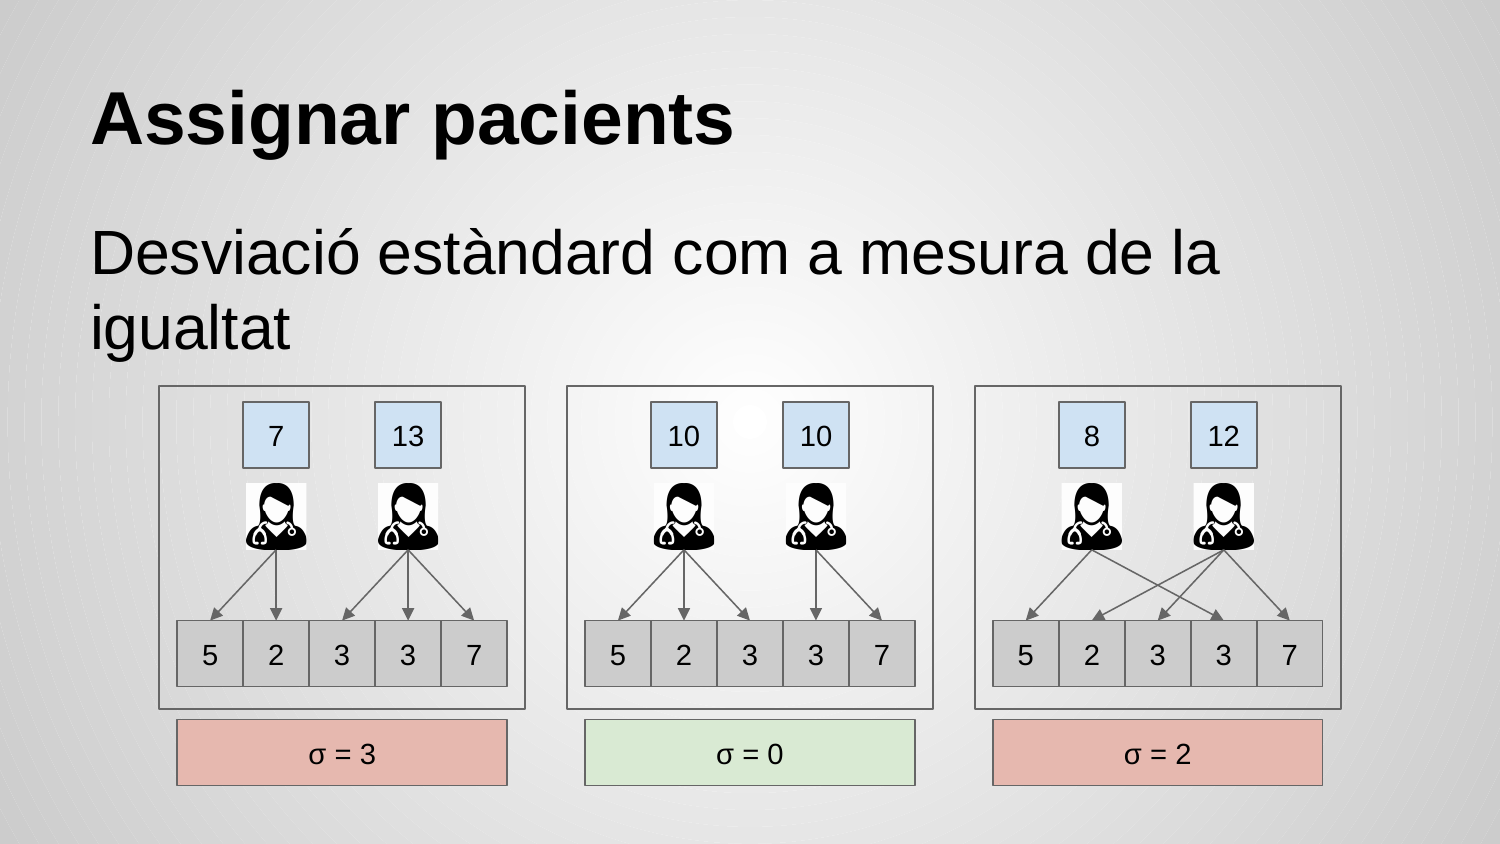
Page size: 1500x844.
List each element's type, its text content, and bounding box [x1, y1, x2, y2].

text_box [992, 401, 1323, 687]
text_box σ = 0 [584, 719, 915, 786]
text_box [176, 401, 508, 687]
text_box σ = 3 [177, 719, 508, 786]
list Desviació estàndard com a mesura de la igualtat [75, 196, 1425, 382]
title Assignar pacients [75, 33, 1425, 175]
text_box [566, 386, 934, 710]
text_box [584, 401, 916, 687]
text_box σ = 2 [992, 719, 1323, 786]
text_box [974, 386, 1342, 710]
text_box [158, 386, 525, 710]
